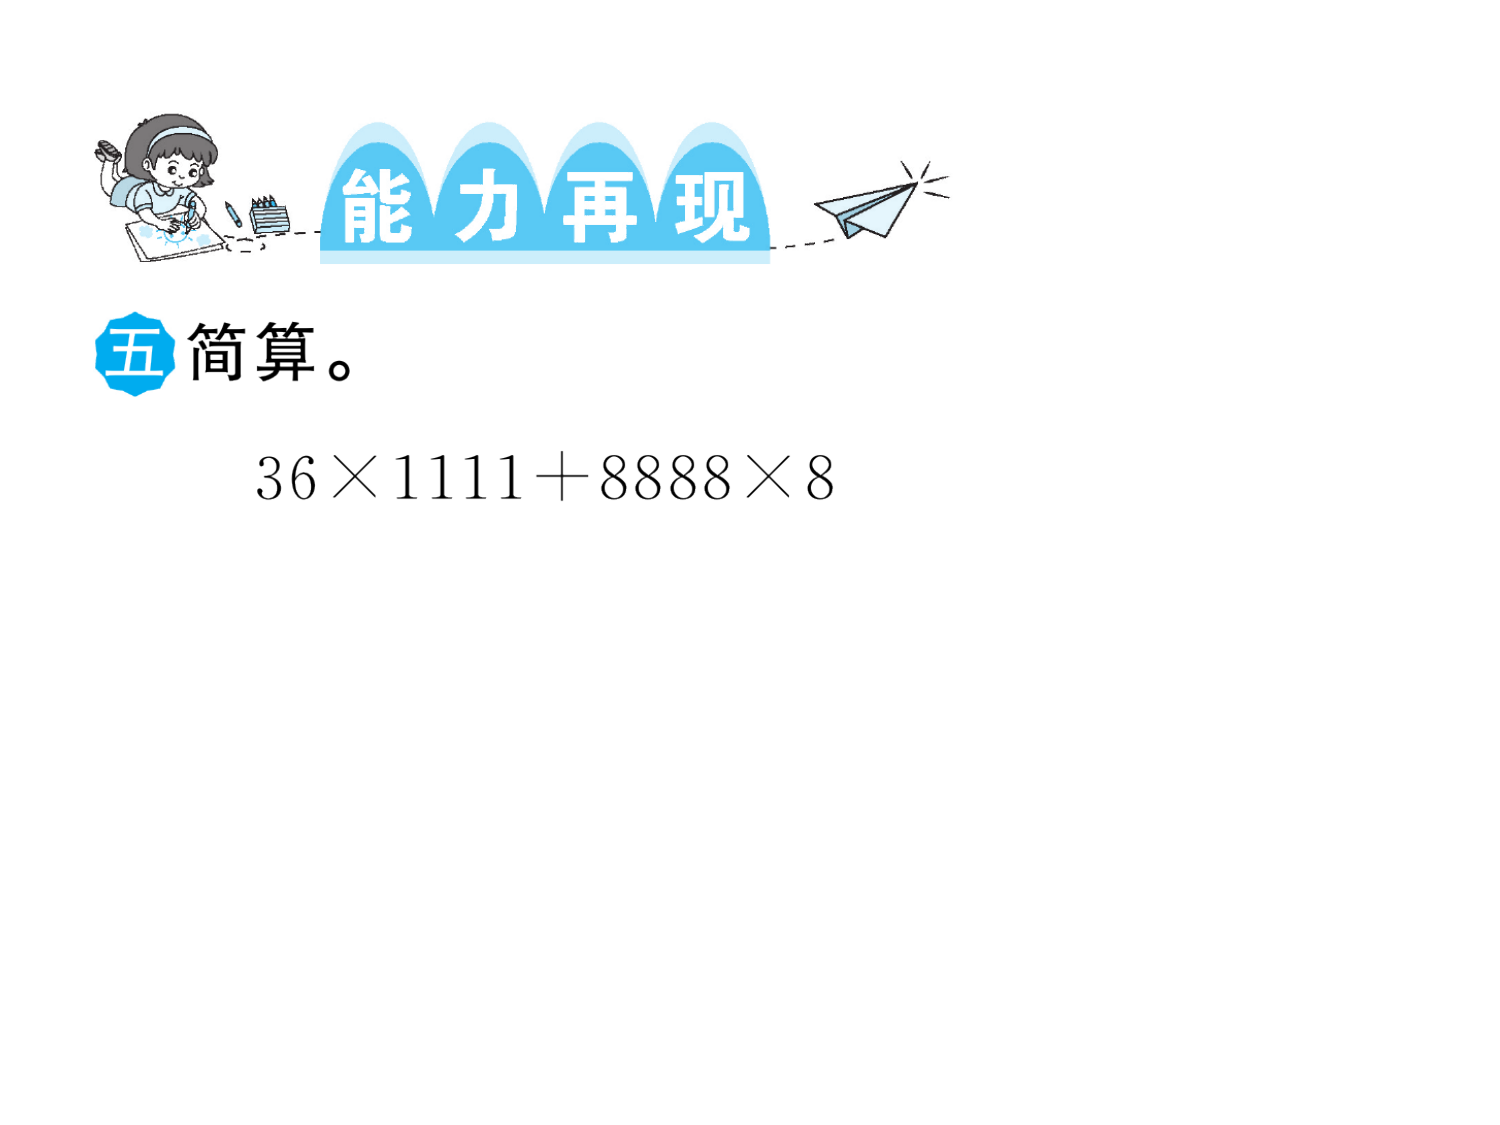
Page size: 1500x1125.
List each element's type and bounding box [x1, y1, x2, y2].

picture [88, 101, 1500, 880]
